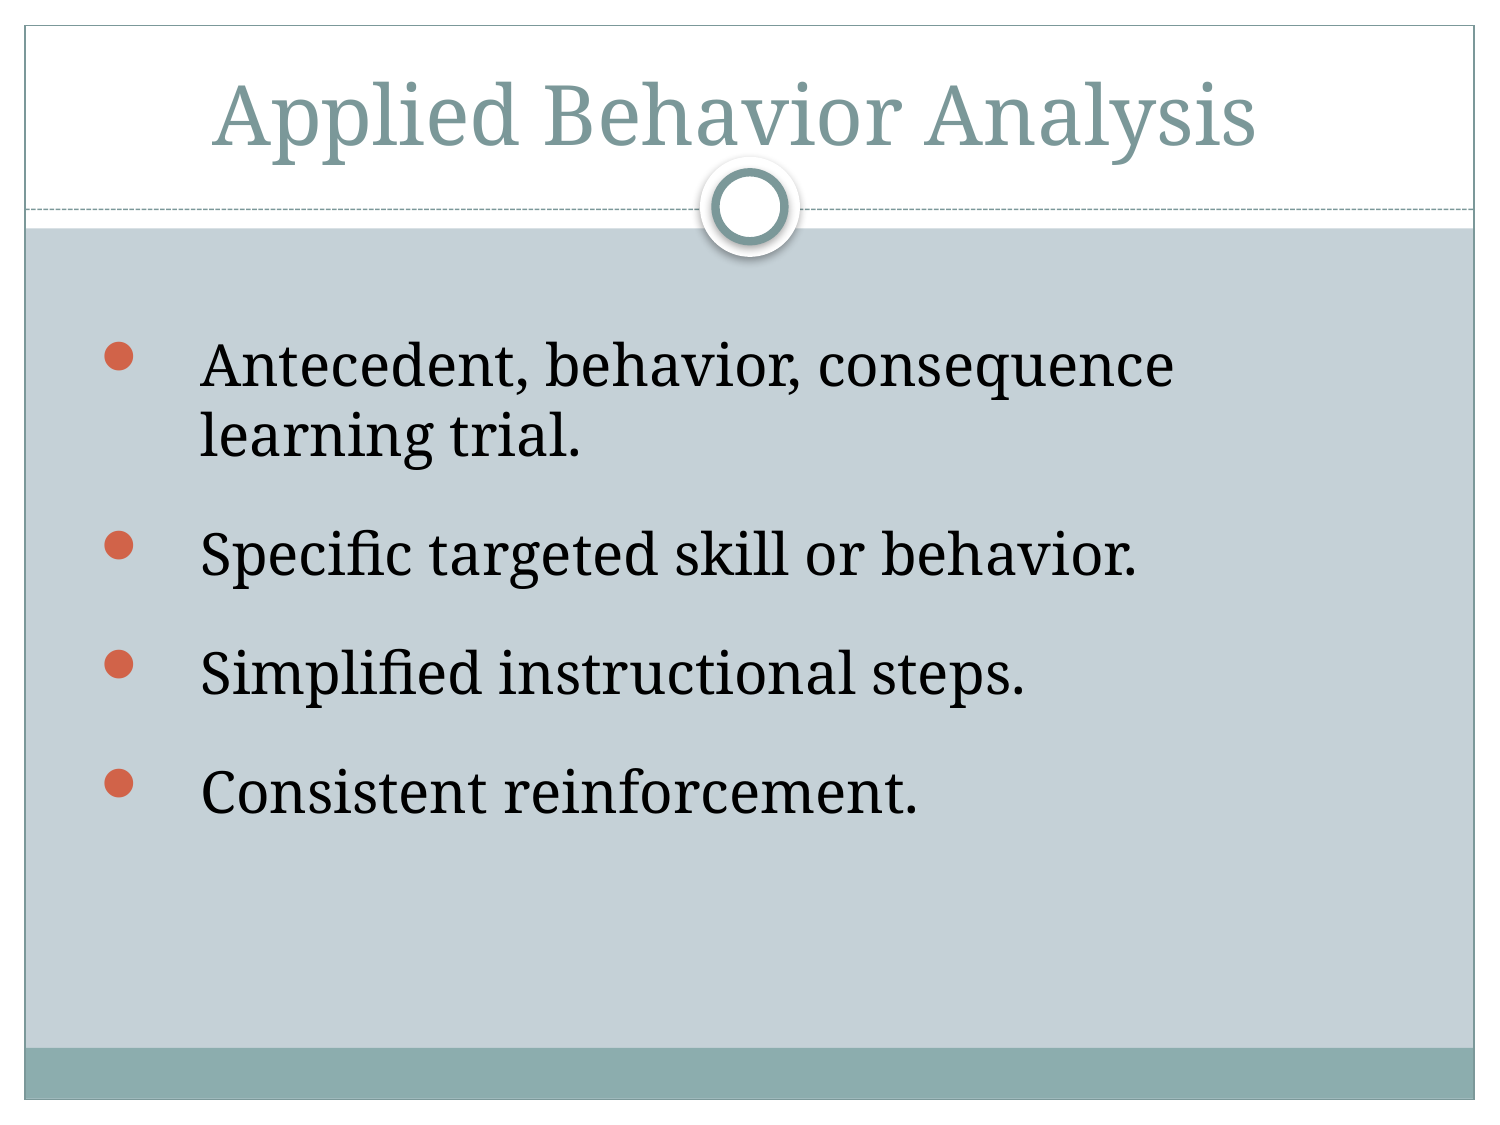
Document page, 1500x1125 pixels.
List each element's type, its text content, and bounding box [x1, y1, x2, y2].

list Antecedent, behavior, consequence learning trial. Specific targeted skill or behavior. Simplified instructional steps. Consistent reinforcement. [85, 320, 1386, 946]
title Applied Behavior Analysis [85, 72, 1386, 252]
